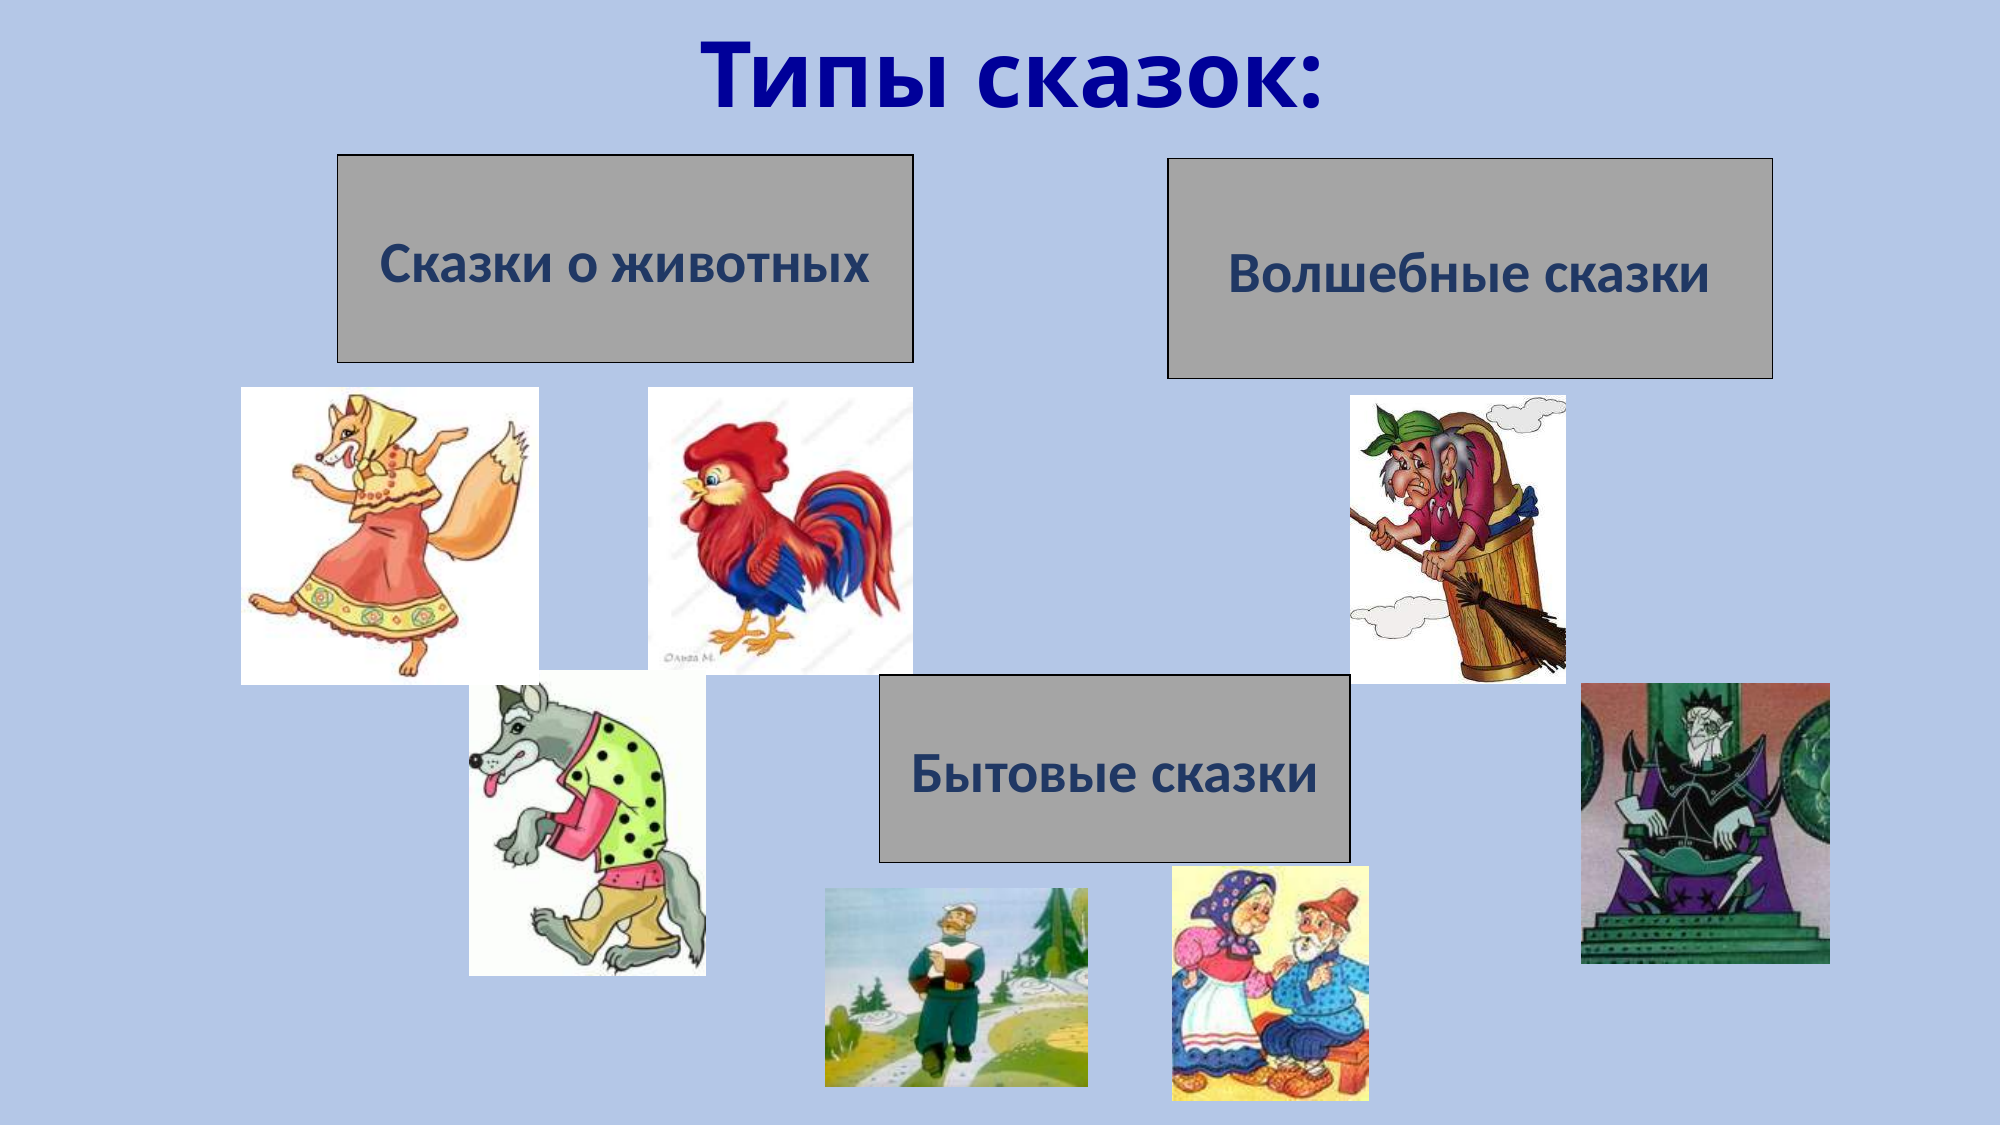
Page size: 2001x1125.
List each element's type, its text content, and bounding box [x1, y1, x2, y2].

title Типы сказок: [337, 0, 1688, 155]
picture [824, 888, 1088, 1087]
text_box Бытовые сказки [879, 675, 1350, 863]
picture [1349, 395, 1566, 684]
text_box Волшебные сказки [1167, 158, 1773, 379]
picture [241, 387, 913, 976]
picture [1172, 866, 1369, 1101]
text_box Сказки о животных [337, 154, 913, 363]
picture [1581, 683, 1830, 964]
